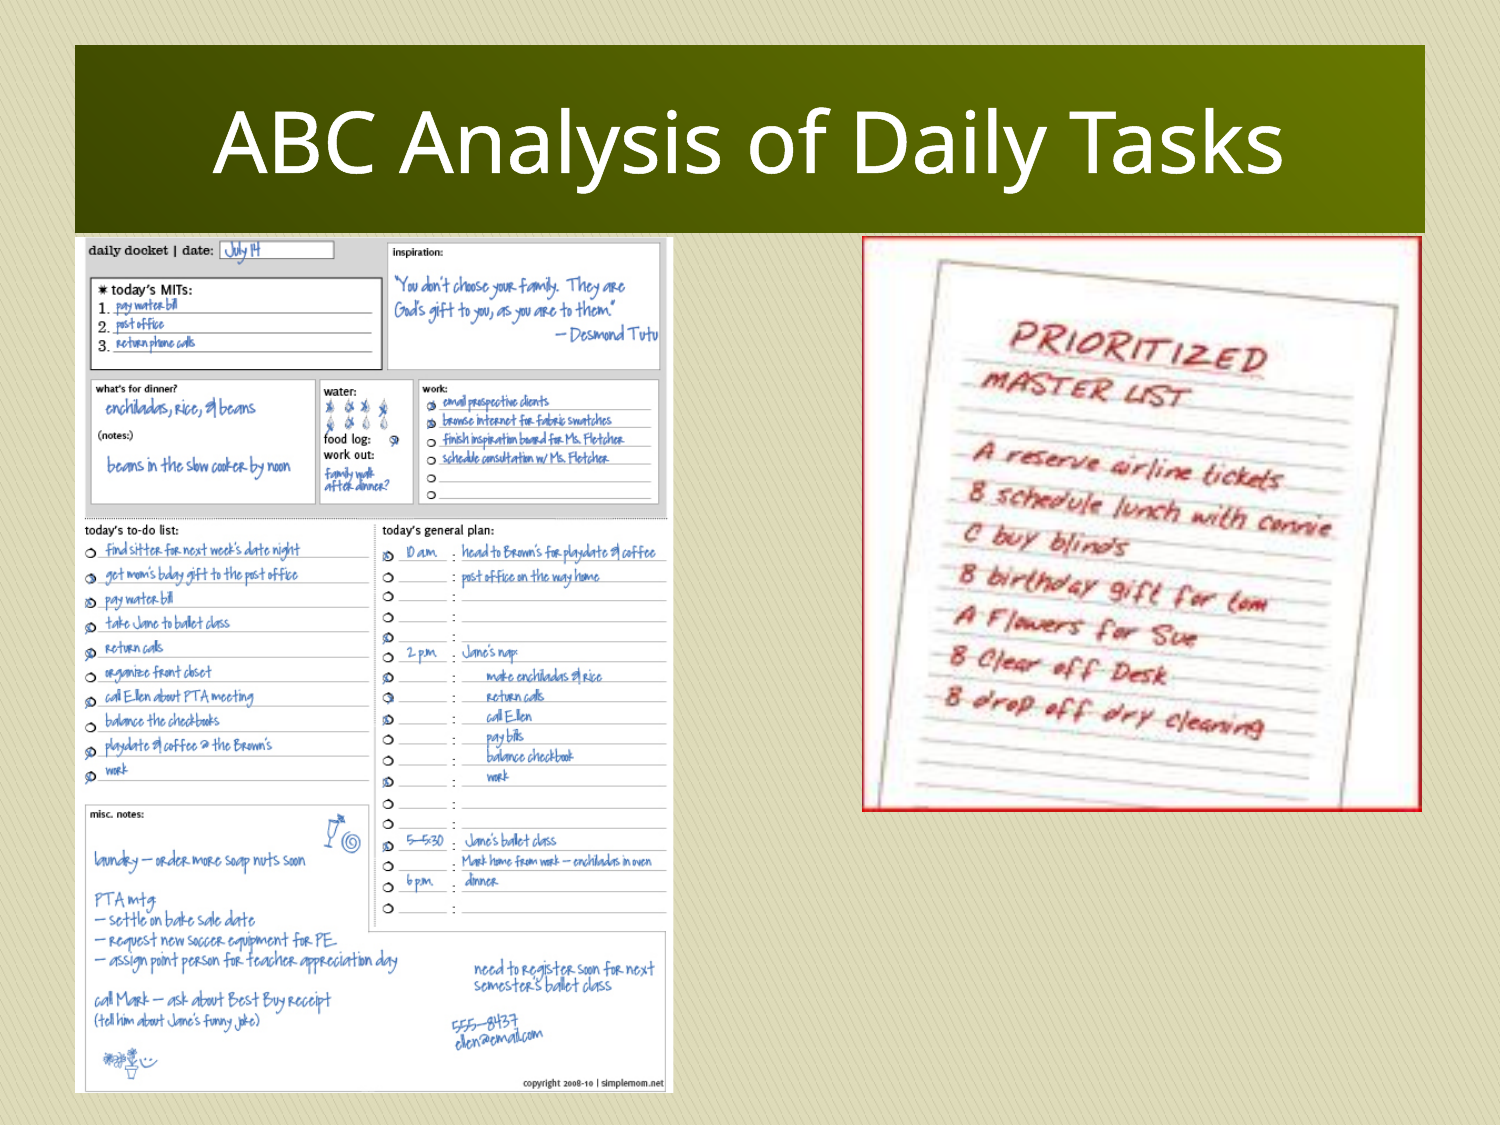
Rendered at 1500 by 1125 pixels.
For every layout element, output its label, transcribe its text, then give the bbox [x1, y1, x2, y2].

title ABC Analysis of Daily Tasks [75, 45, 1425, 233]
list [74, 237, 674, 1093]
picture [862, 236, 1422, 813]
